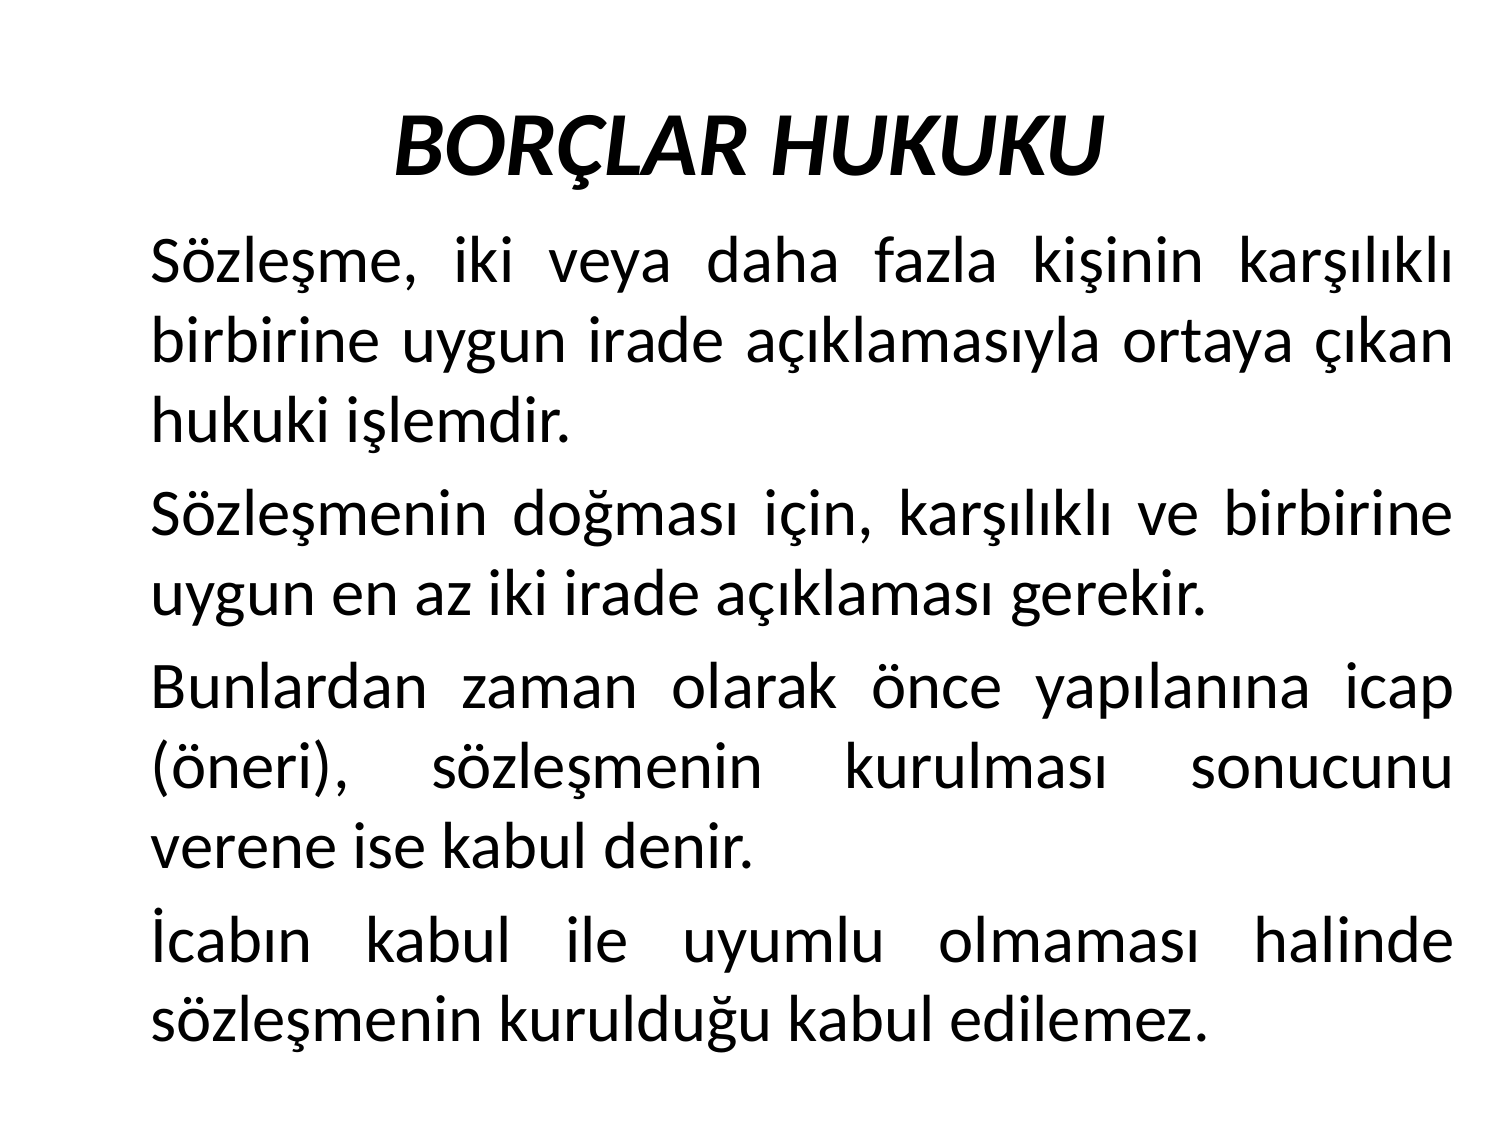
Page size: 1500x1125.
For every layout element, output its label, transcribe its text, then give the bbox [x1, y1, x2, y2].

text_box BORÇLAR HUKUKU [74, 45, 1425, 233]
list Sözleşme, iki veya daha fazla kişinin karşılıklı birbirine uygun irade açıklamasıyla ortaya çıkan hukuki işlemdir. Sözleşmenin doğması için, karşılıklı ve birbirine uygun en az iki irade açıklaması gerekir. Bunlardan zaman olarak önce yapılanına icap (öneri), sözleşmenin kurulması sonucunu verene ise kabul denir. İcabın kabul ile uyumlu olmaması halinde sözleşmenin kurulduğu kabul edilemez. [135, 208, 1471, 1059]
